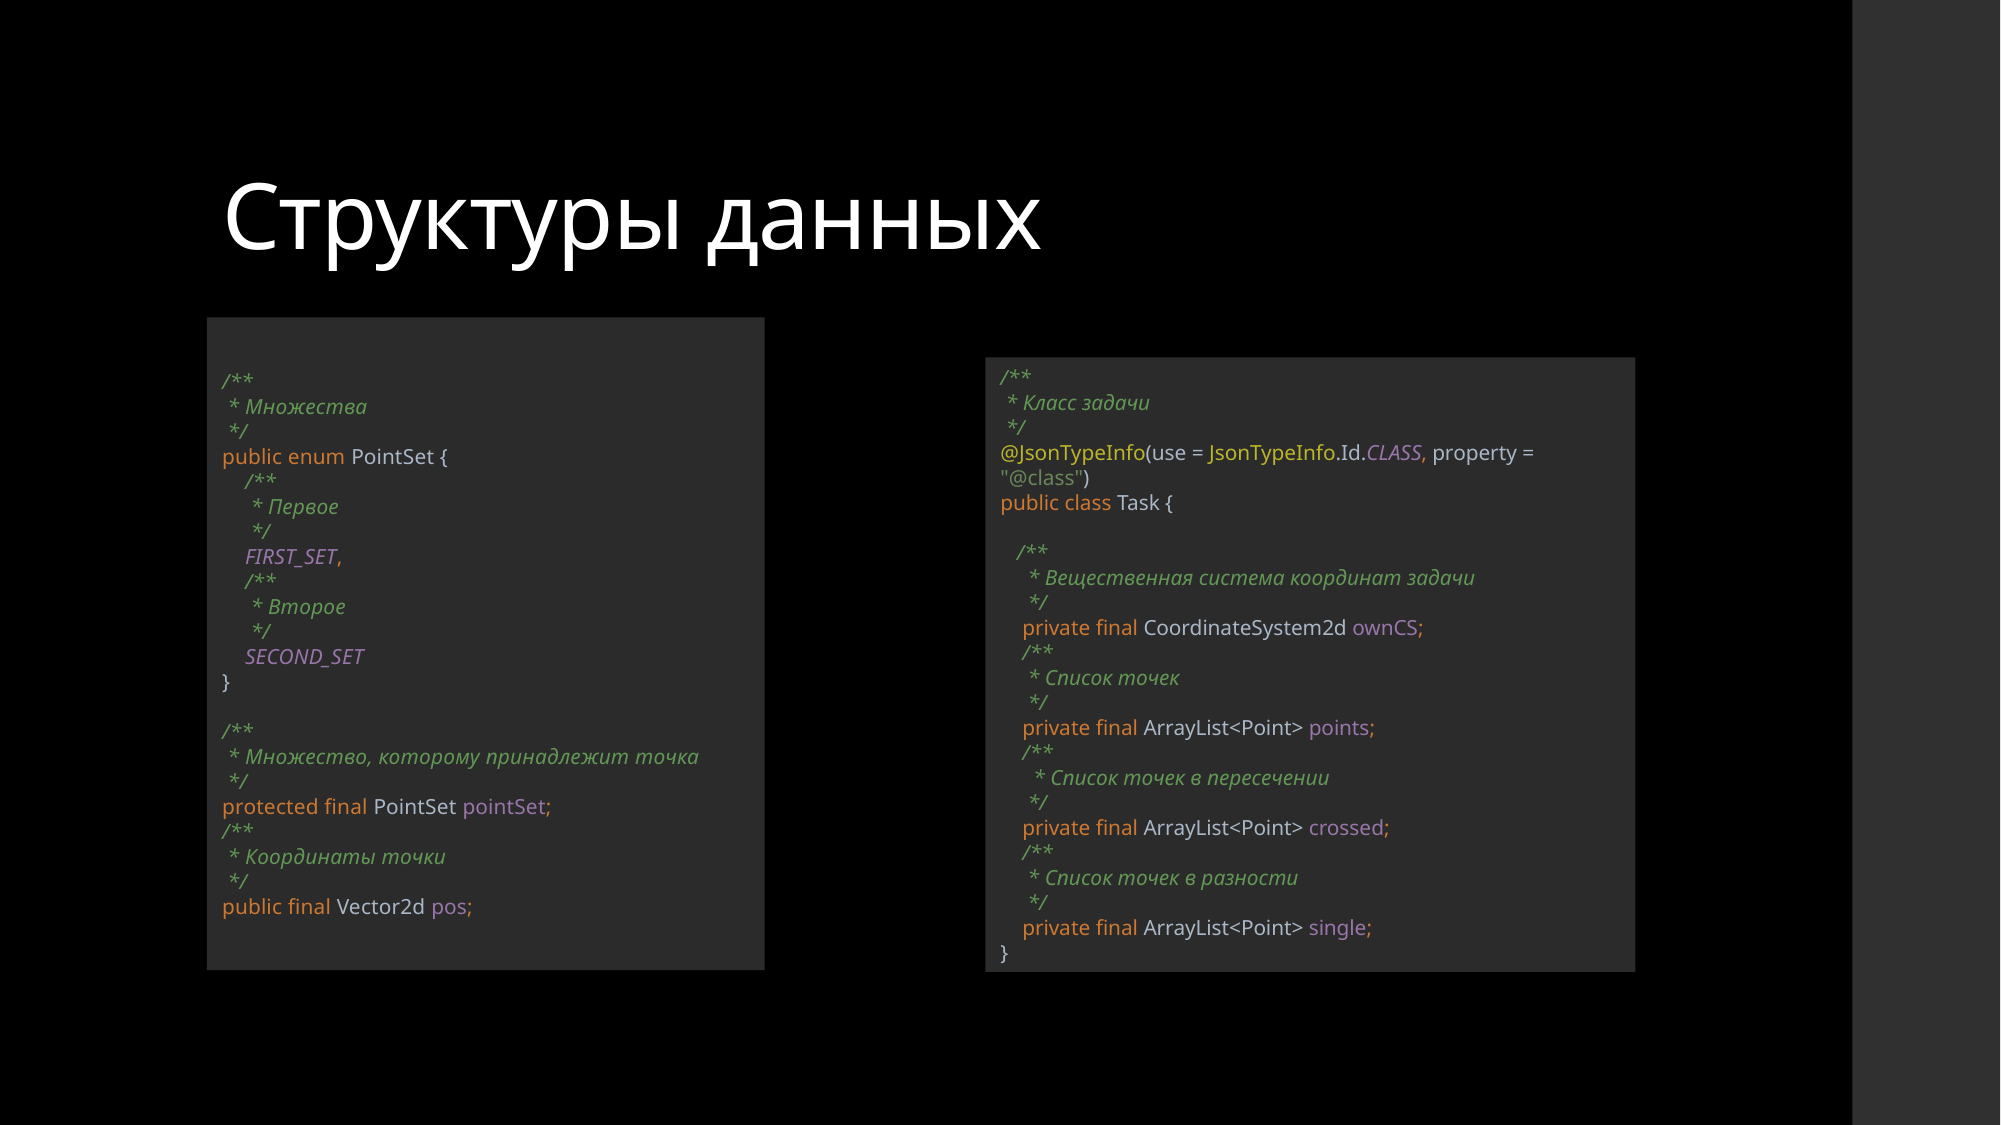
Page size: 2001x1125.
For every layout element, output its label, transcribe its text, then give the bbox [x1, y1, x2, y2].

title Структуры данных [206, 60, 1797, 278]
text_box /** * Класс задачи */ @JsonTypeInfo(use = JsonTypeInfo.Id.CLASS, property = "@class") public class Task { /** * Вещественная система координат задачи */ private final CoordinateSystem2d ownCS; /** * Список точек */ private final ArrayList<Point> points; /** * Список точек в пересечении */ private final ArrayList<Point> crossed; /** * Список точек в разности */ private final ArrayList<Point> single; } [985, 357, 1636, 972]
list /** * Множества */ public enum PointSet { /** * Первое */ FIRST_SET, /** * Второе */ SECOND_SET } /** * Множество, которому принадлежит точка */ protected final PointSet pointSet; /** * Координаты точки */ public final Vector2d pos; [206, 317, 765, 971]
